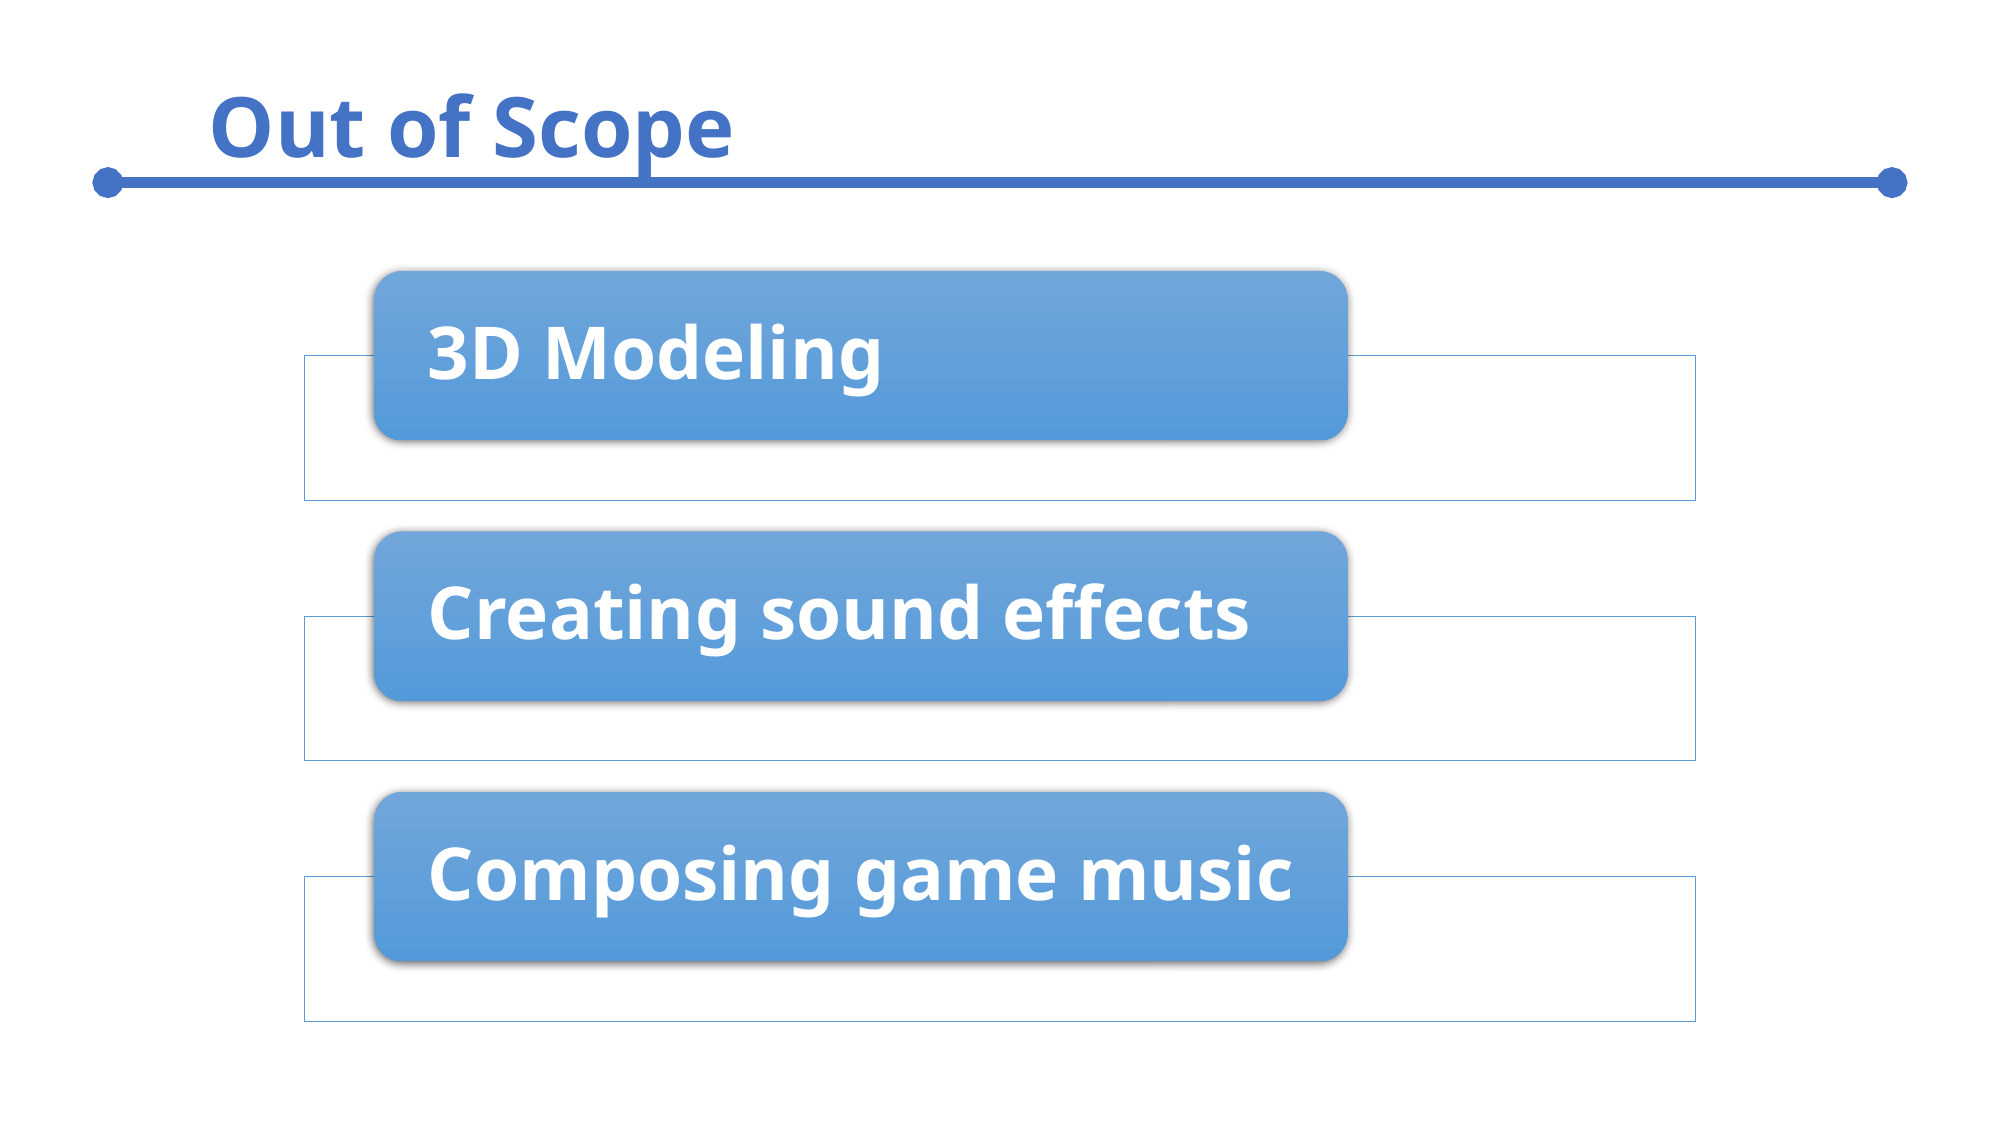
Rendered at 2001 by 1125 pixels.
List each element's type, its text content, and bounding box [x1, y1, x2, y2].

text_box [304, 182, 1696, 1110]
text_box Out of Scope [193, 66, 751, 182]
